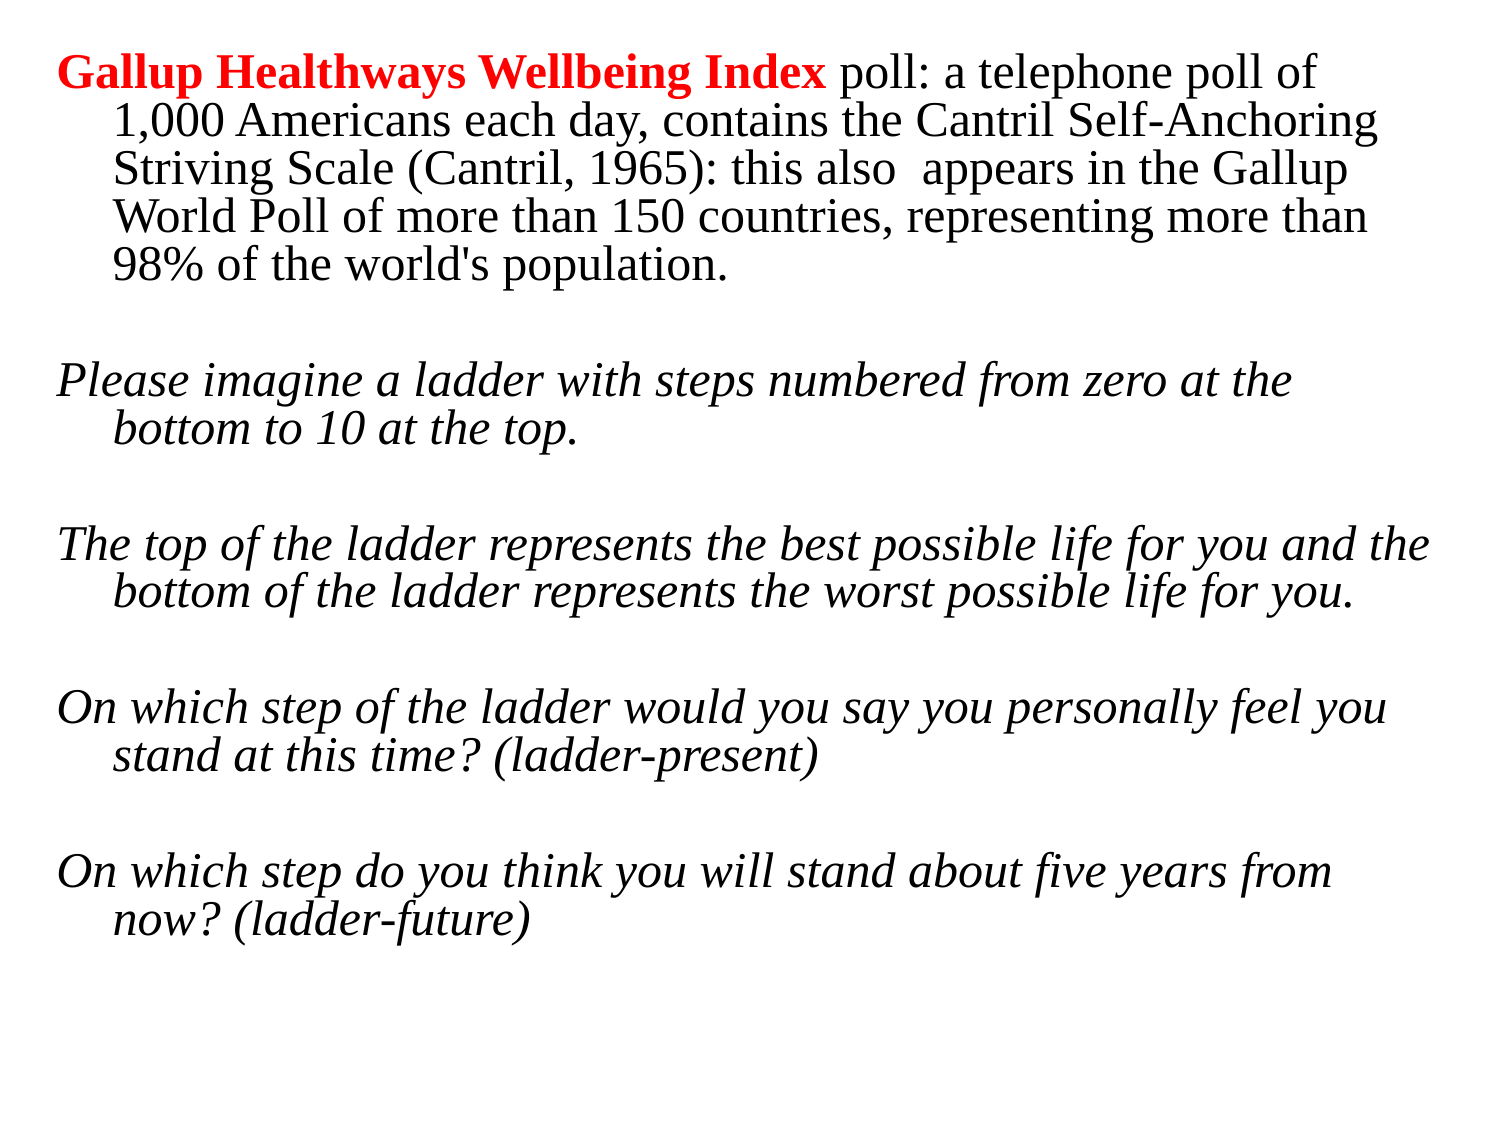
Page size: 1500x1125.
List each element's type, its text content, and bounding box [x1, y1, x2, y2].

list Gallup Healthways Wellbeing Index poll: a telephone poll of 1,000 Americans each day, contains the Cantril Self-Anchoring Striving Scale (Cantril, 1965): this also appears in the Gallup World Poll of more than 150 countries, representing more than 98% of the world's population. Please imagine a ladder with steps numbered from zero at the bottom to 10 at the top. The top of the ladder represents the best possible life for you and the bottom of the ladder represents the worst possible life for you. On which step of the ladder would you say you personally feel you stand at this time? (ladder-present) On which step do you think you will stand about five years from now? (ladder-future) [41, 42, 1447, 1047]
